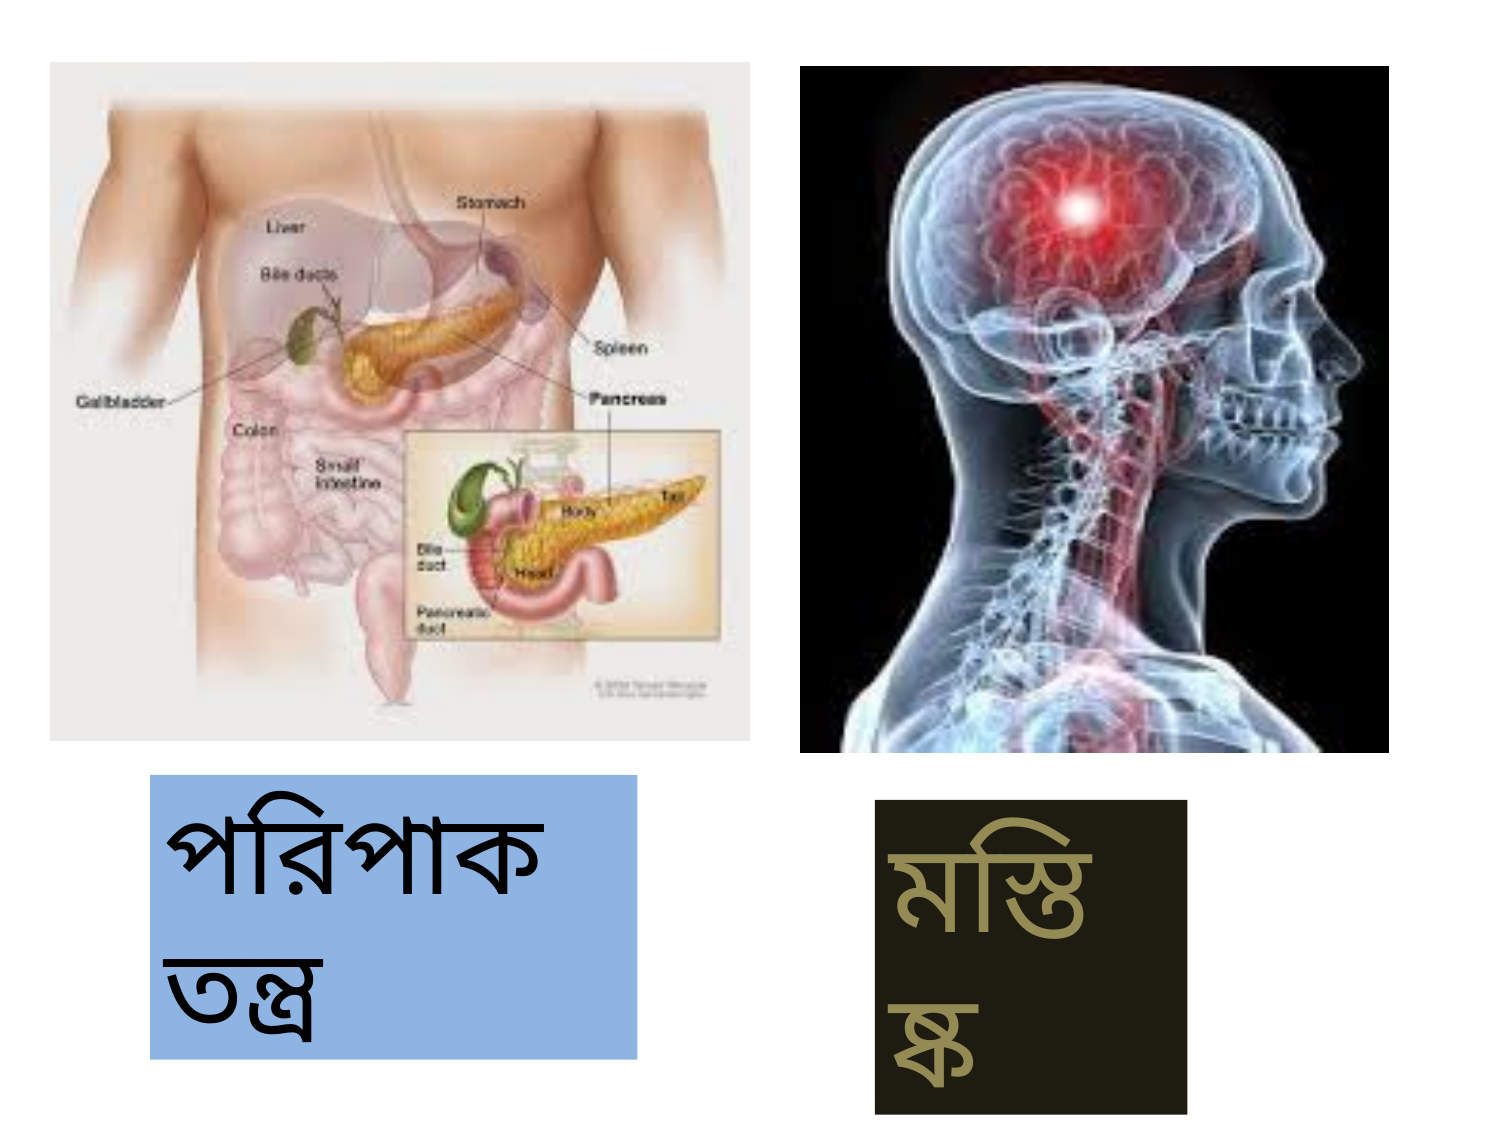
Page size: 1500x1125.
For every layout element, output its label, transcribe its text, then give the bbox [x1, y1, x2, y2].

text_box পরিপাক তন্ত্র [150, 774, 638, 1060]
text_box মস্তিষ্ক [874, 799, 1188, 1115]
picture [799, 65, 1390, 753]
picture [49, 62, 751, 742]
